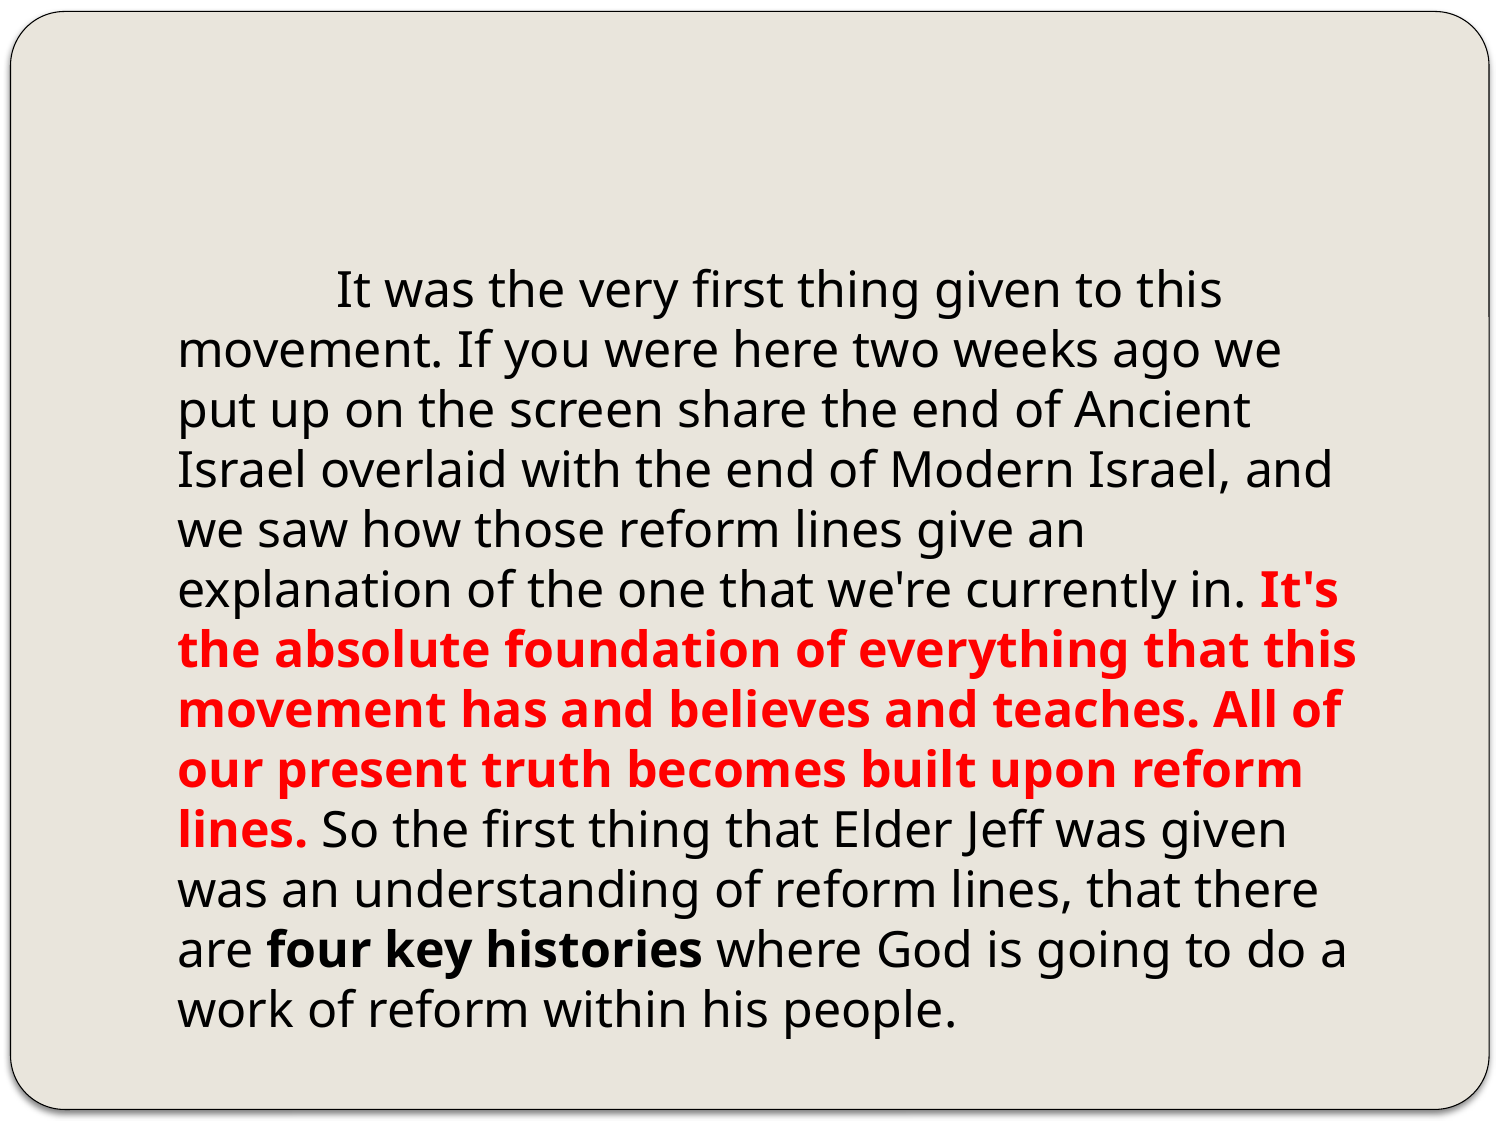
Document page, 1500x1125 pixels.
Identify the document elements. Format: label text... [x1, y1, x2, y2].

text_box It was the very first thing given to this movement. If you were here two weeks ago we put up on the screen share the end of Ancient Israel overlaid with the end of Modern Israel, and we saw how those reform lines give an explanation of the one that we're currently in. It's the absolute foundation of everything that this movement has and believes and teaches. All of our present truth becomes built upon reform lines. So the first thing that Elder Jeff was given was an understanding of reform lines, that there are four key histories where God is going to do a work of reform within his people. [162, 249, 1375, 1090]
